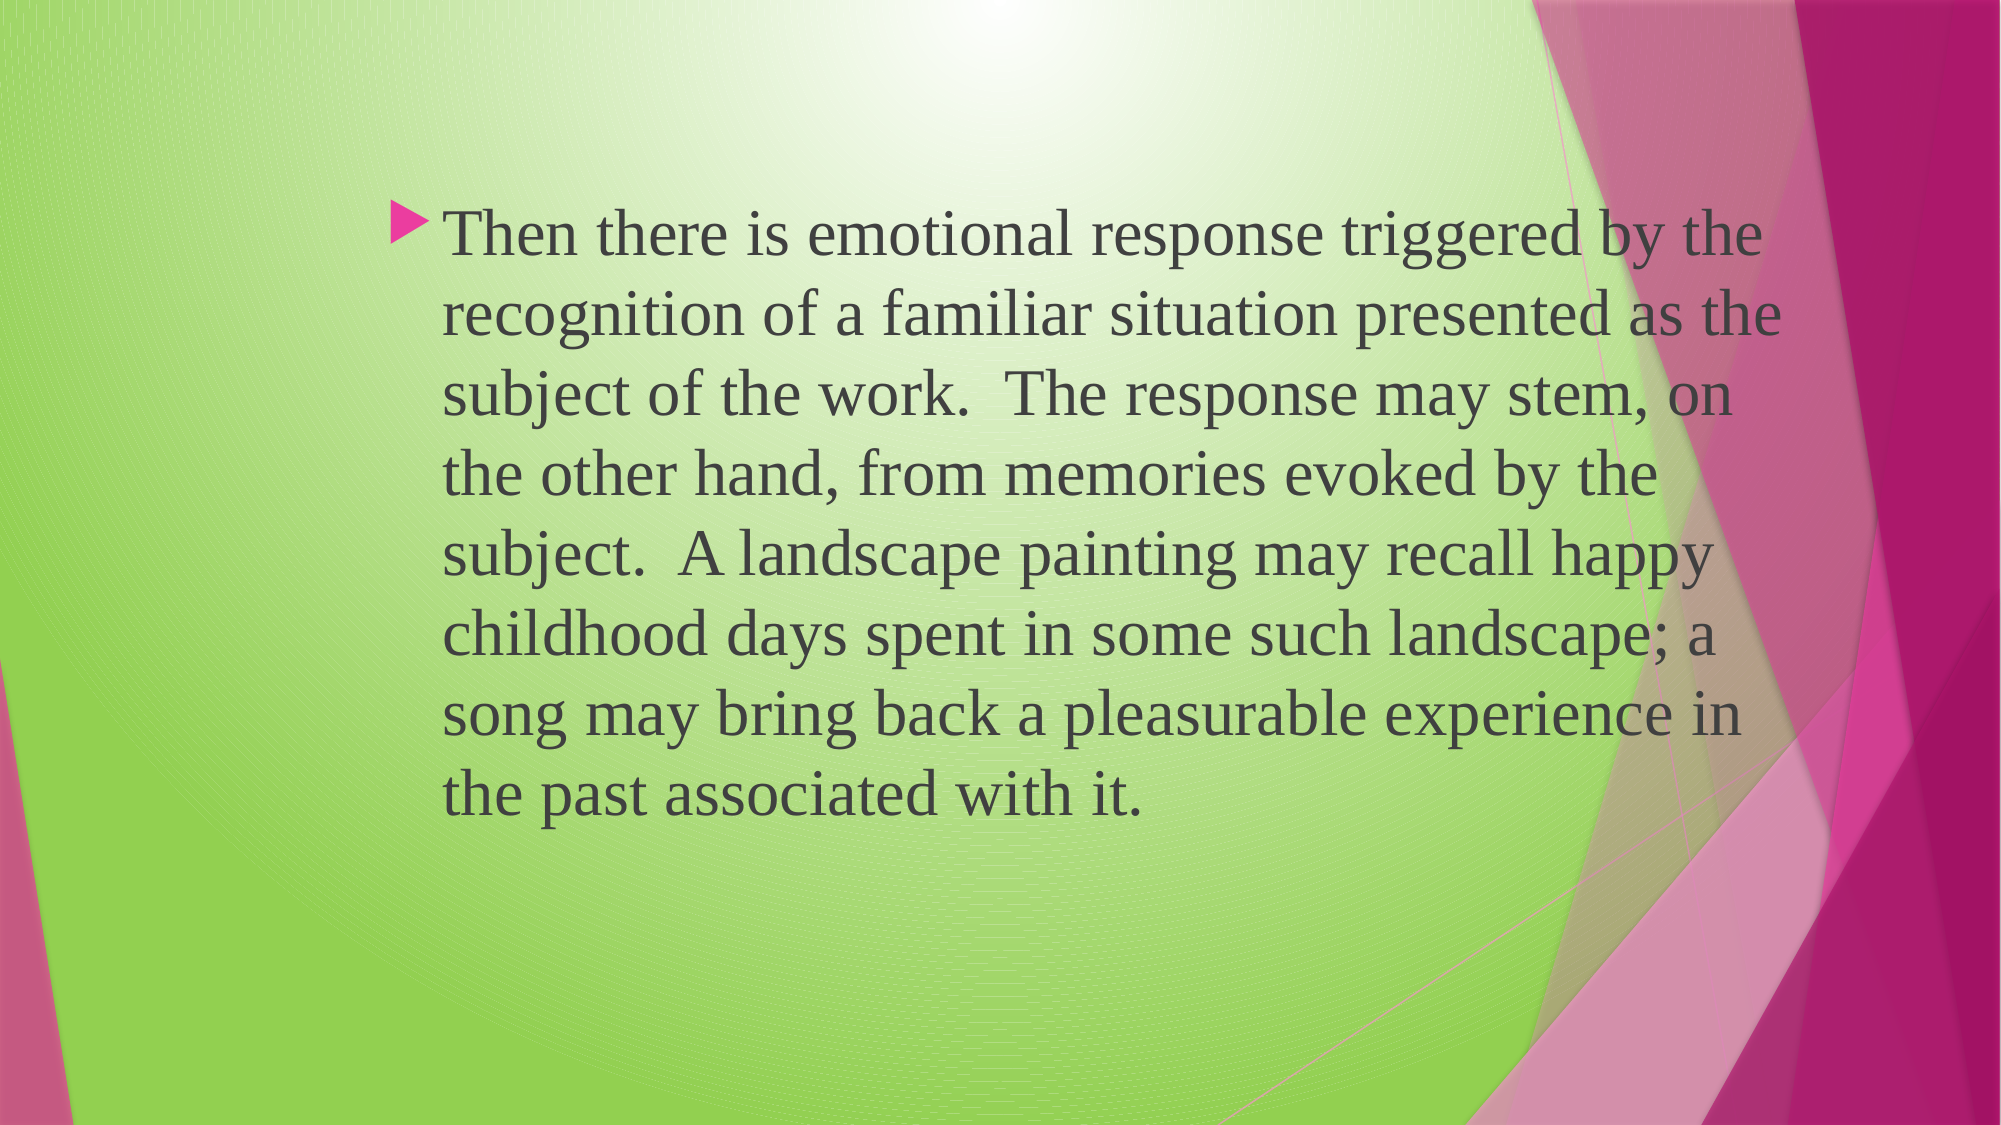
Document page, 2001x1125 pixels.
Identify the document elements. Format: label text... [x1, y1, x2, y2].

list Then there is emotional response triggered by the recognition of a familiar situation presented as the subject of the work. The response may stem, on the other hand, from memories evoked by the subject. A landscape painting may recall happy childhood days spent in some such landscape; a song may bring back a pleasurable experience in the past associated with it. [370, 181, 1810, 781]
